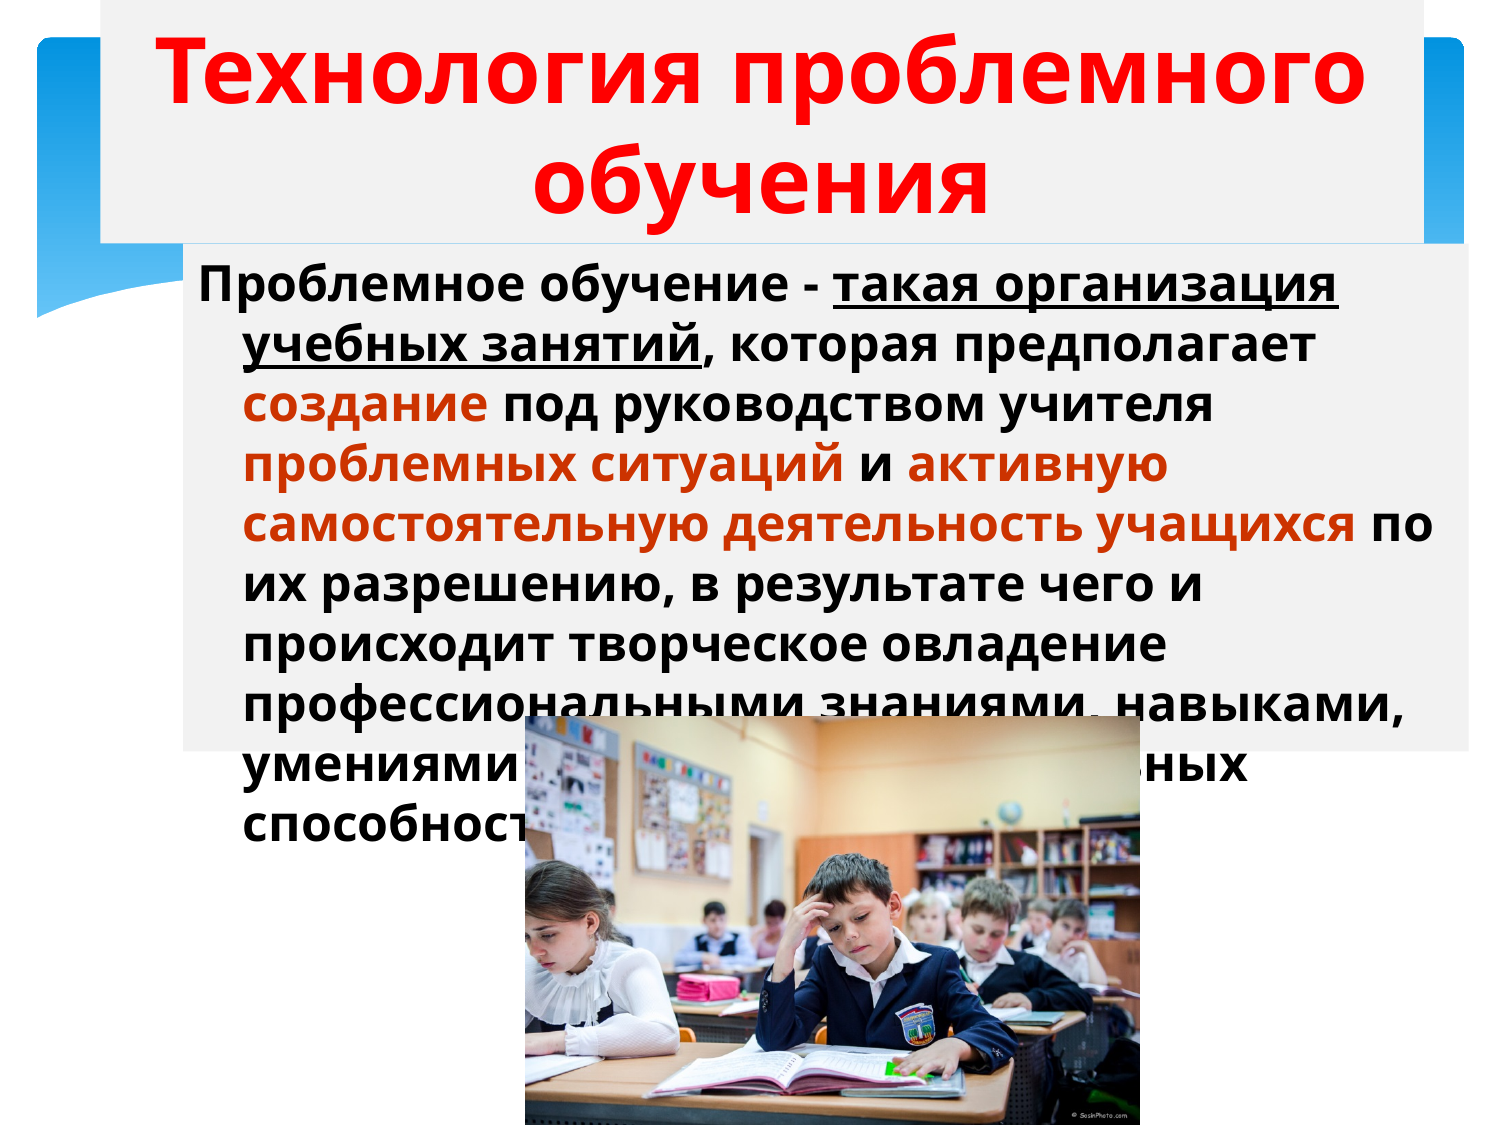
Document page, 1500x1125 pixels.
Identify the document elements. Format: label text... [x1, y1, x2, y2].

title Технология проблемного обучения [100, 0, 1424, 244]
list Проблемное обучение - такая организация учебных занятий, которая предполагает создание под руководством учителя проблемных ситуаций и активную самостоятельную деятельность учащихся по их разрешению, в результате чего и происходит творческое овладение профессиональными знаниями, навыками, умениями и развитие мыслительных способностей. [183, 243, 1469, 752]
picture [525, 715, 1140, 1125]
